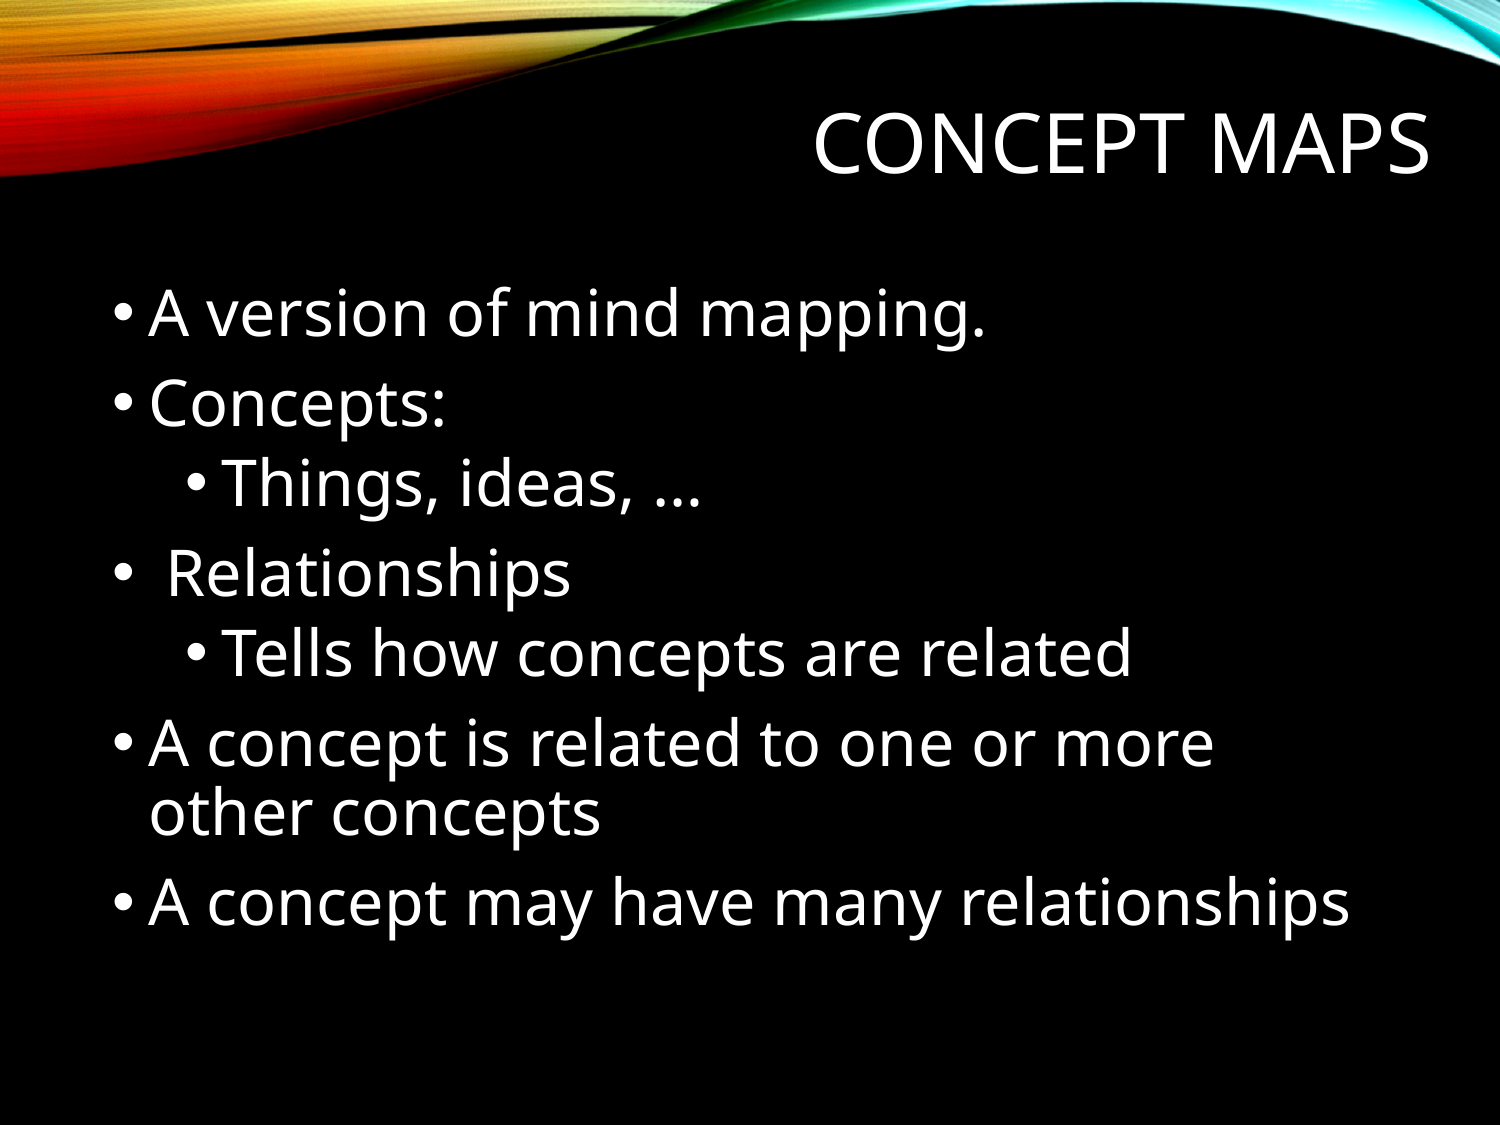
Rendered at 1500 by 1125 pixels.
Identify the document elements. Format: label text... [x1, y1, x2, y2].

picture [0, 0, 1500, 178]
title Concept Maps [401, 58, 1448, 236]
list A version of mind mapping. Concepts: Things, ideas, … Relationships Tells how concepts are related A concept is related to one or more other concepts A concept may have many relationships [97, 272, 1403, 1006]
